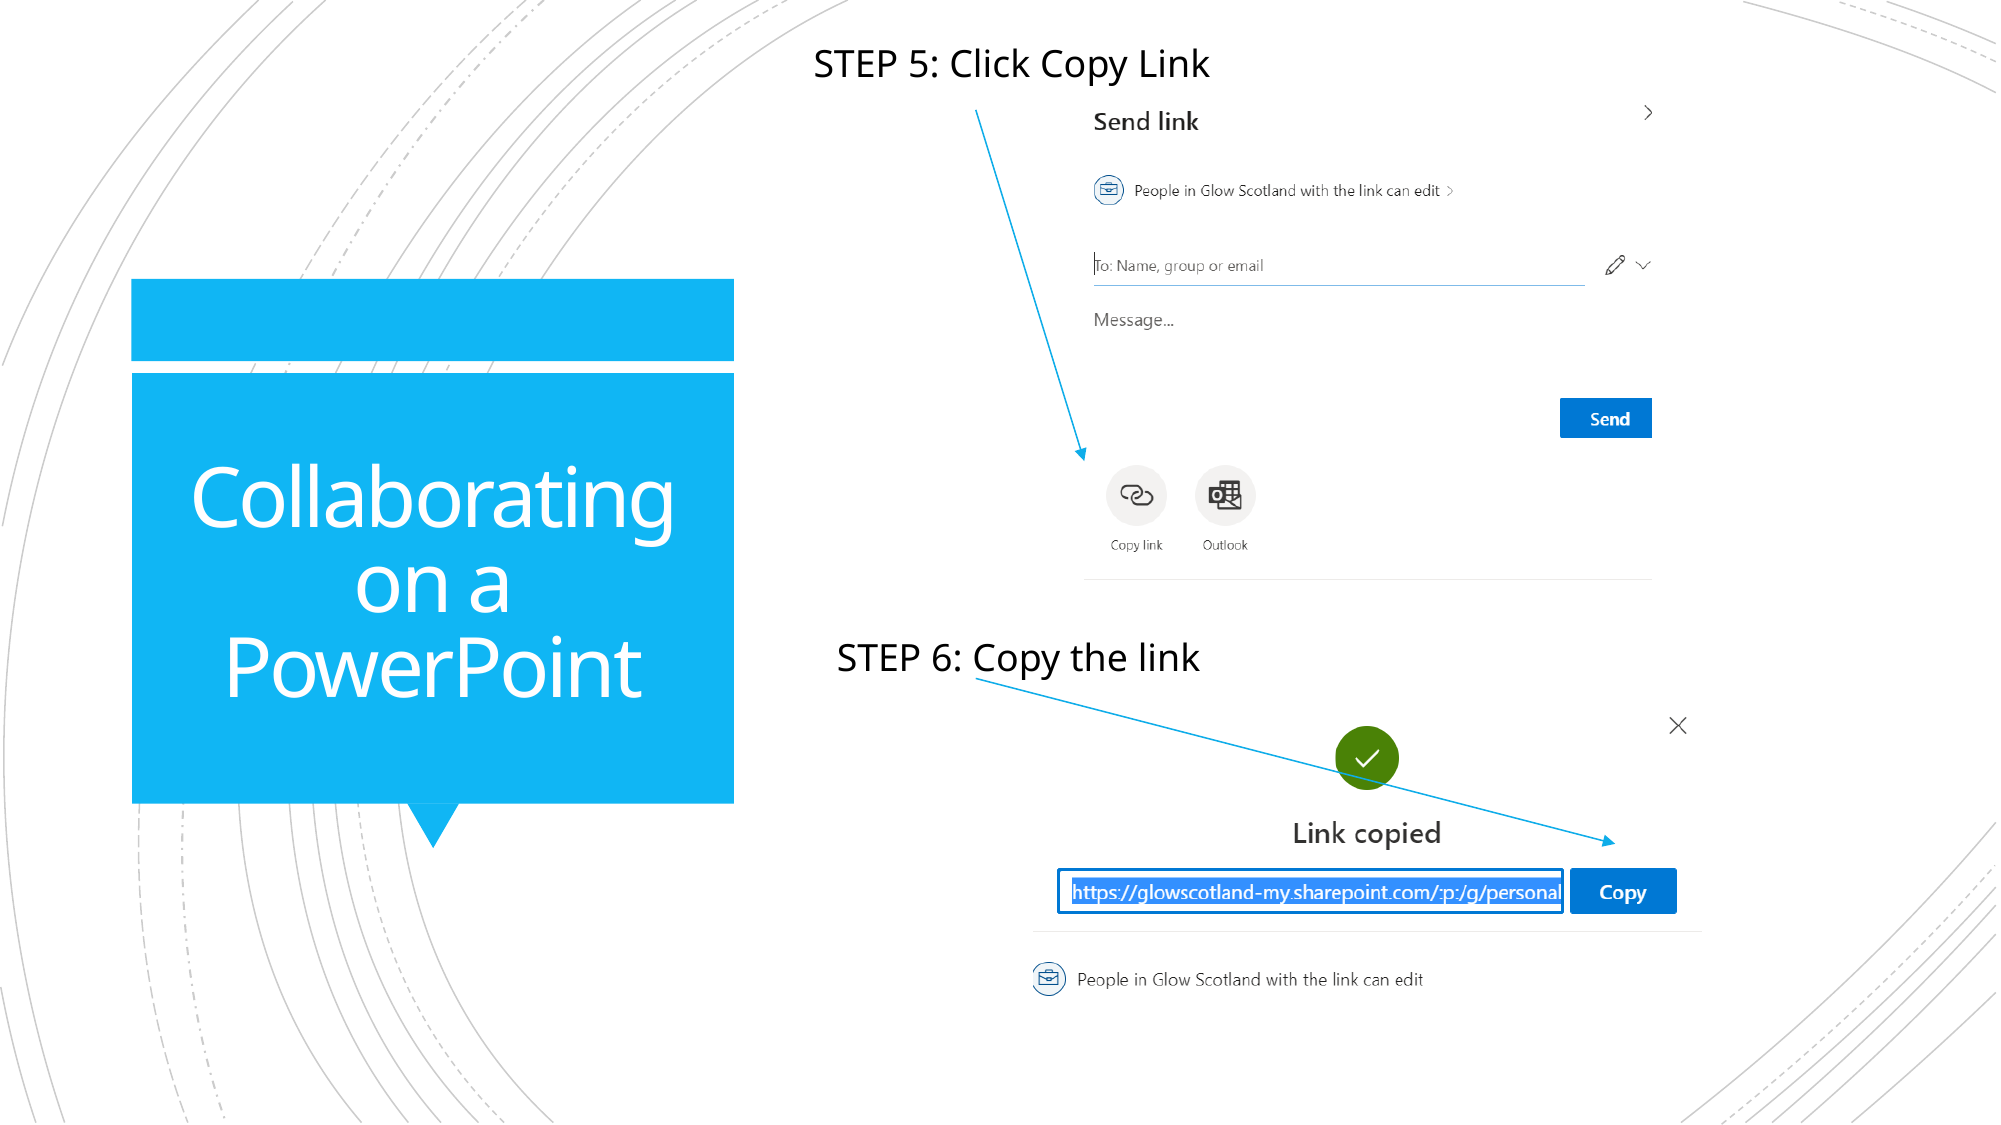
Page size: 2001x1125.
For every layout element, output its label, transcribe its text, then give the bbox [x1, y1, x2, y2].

picture [1083, 96, 1652, 588]
title Collaborating on a PowerPoint [145, 385, 720, 789]
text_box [975, 109, 1085, 462]
text_box STEP 5: Click Copy Link [798, 5, 1938, 110]
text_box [975, 678, 1616, 844]
picture [1033, 704, 1703, 1030]
text_box STEP 6: Copy the link [821, 600, 1961, 705]
